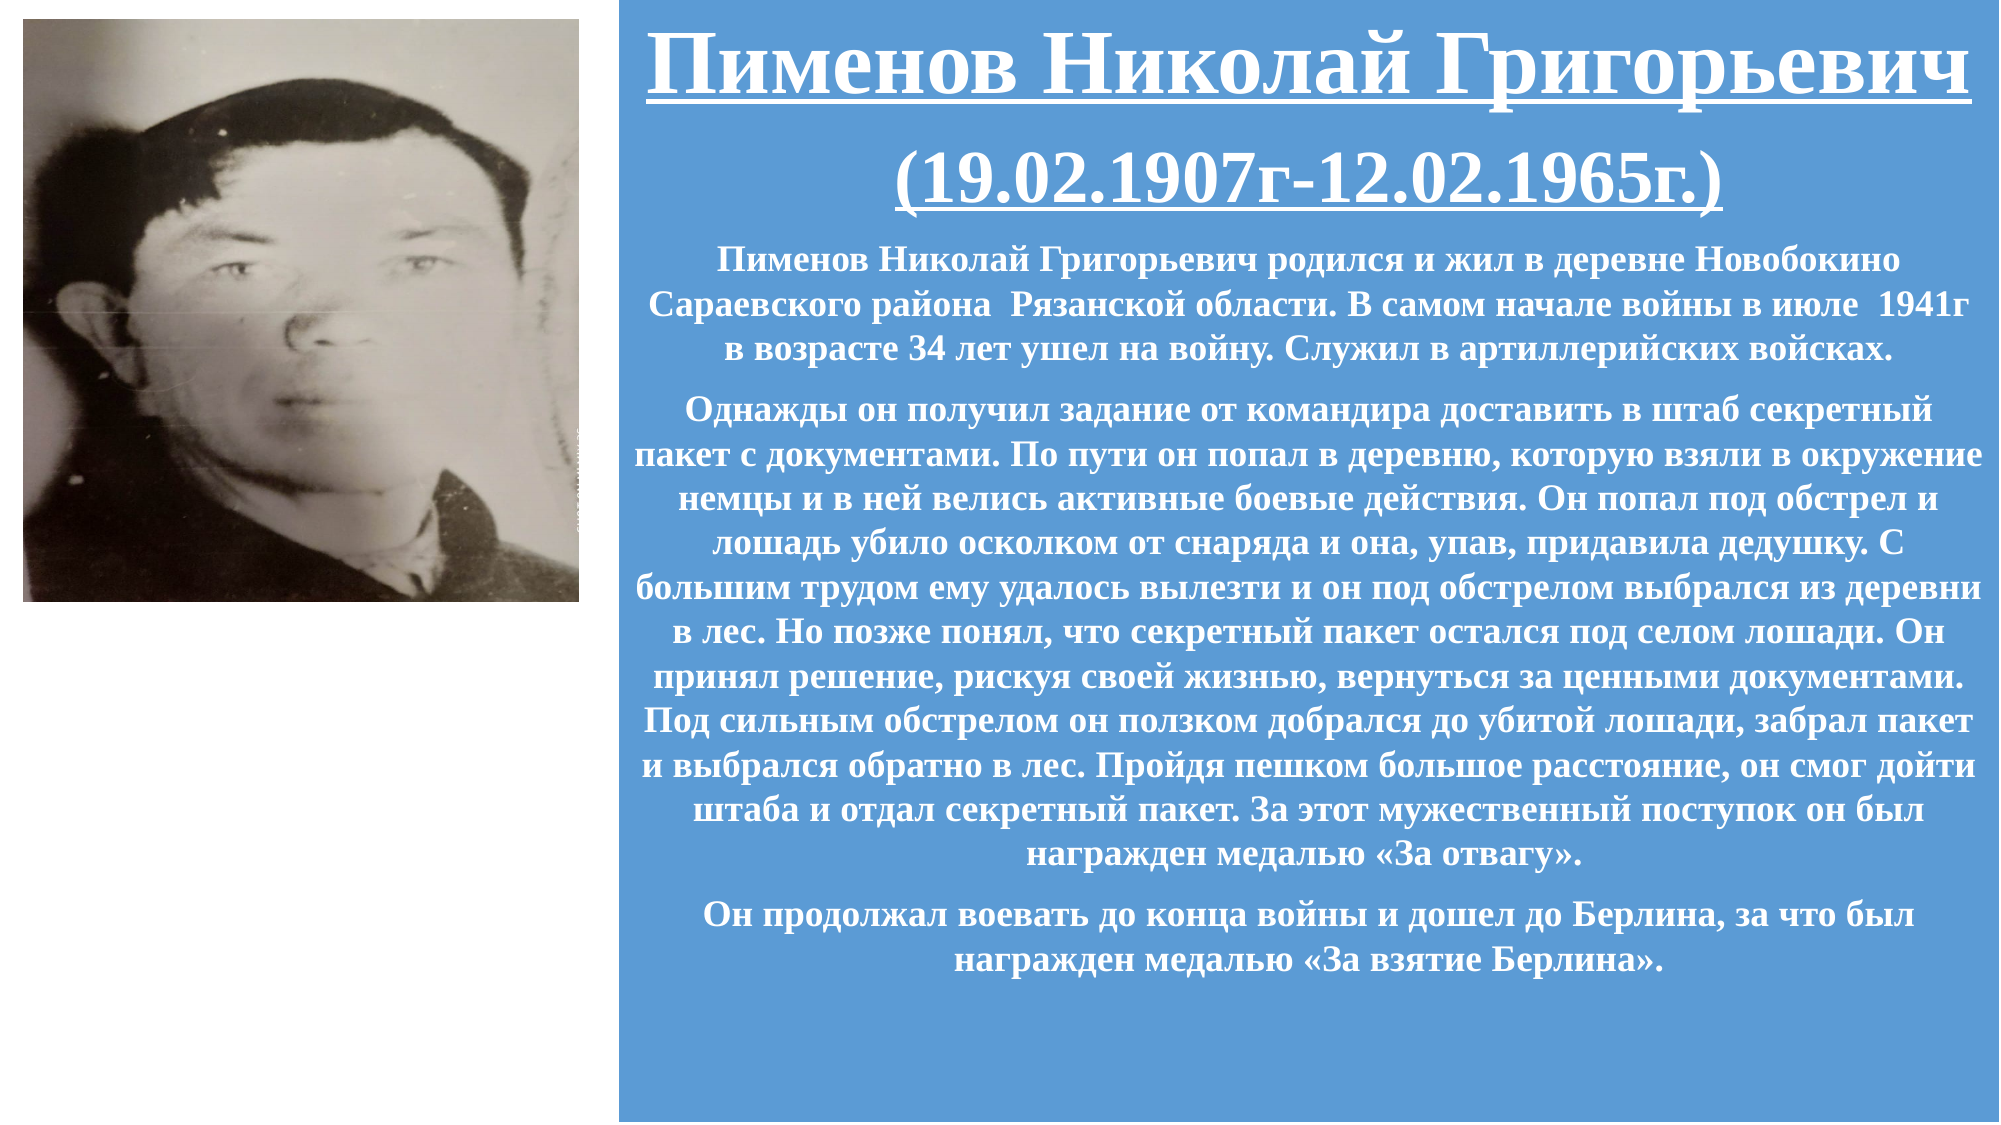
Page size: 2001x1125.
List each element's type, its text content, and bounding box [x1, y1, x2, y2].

picture [23, 19, 579, 602]
table_header Пименов Николай Григорьевич (19.02.1907г-12.02.1965г.) Пименов Николай Григорьевич родился и жил в деревне Новобокино Сараевского района Рязанской области. В самом начале войны в июле 1941г в возрасте 34 лет ушел на войну. Служил в артиллерийских войсках. Однажды он получил задание от командира доставить в штаб секретный пакет с документами. По пути он попал в деревню, которую взяли в окружение немцы и в ней велись активные боевые действия. Он попал под обстрел и лошадь убило осколком от снаряда и она, упав, придавила дедушку. С большим трудом ему удалось вылезти и он под обстрелом выбрался из деревни в лес. Но позже понял, что секретный пакет остался под селом лошади. Он принял решение, рискуя своей жизнью, вернуться за ценными документами. Под сильным обстрелом он ползком добрался до убитой лошади, забрал пакет и выбрался обратно в лес. Пройдя пешком большое расстояние, он смог дойти штаба и отдал секретный пакет. За этот мужественный поступок он был награжден медалью «За отвагу». Он продолжал воевать до конца войны и дошел до Берлина, за что был награжден медалью «За взятие Берлина». [619, 0, 1999, 1122]
